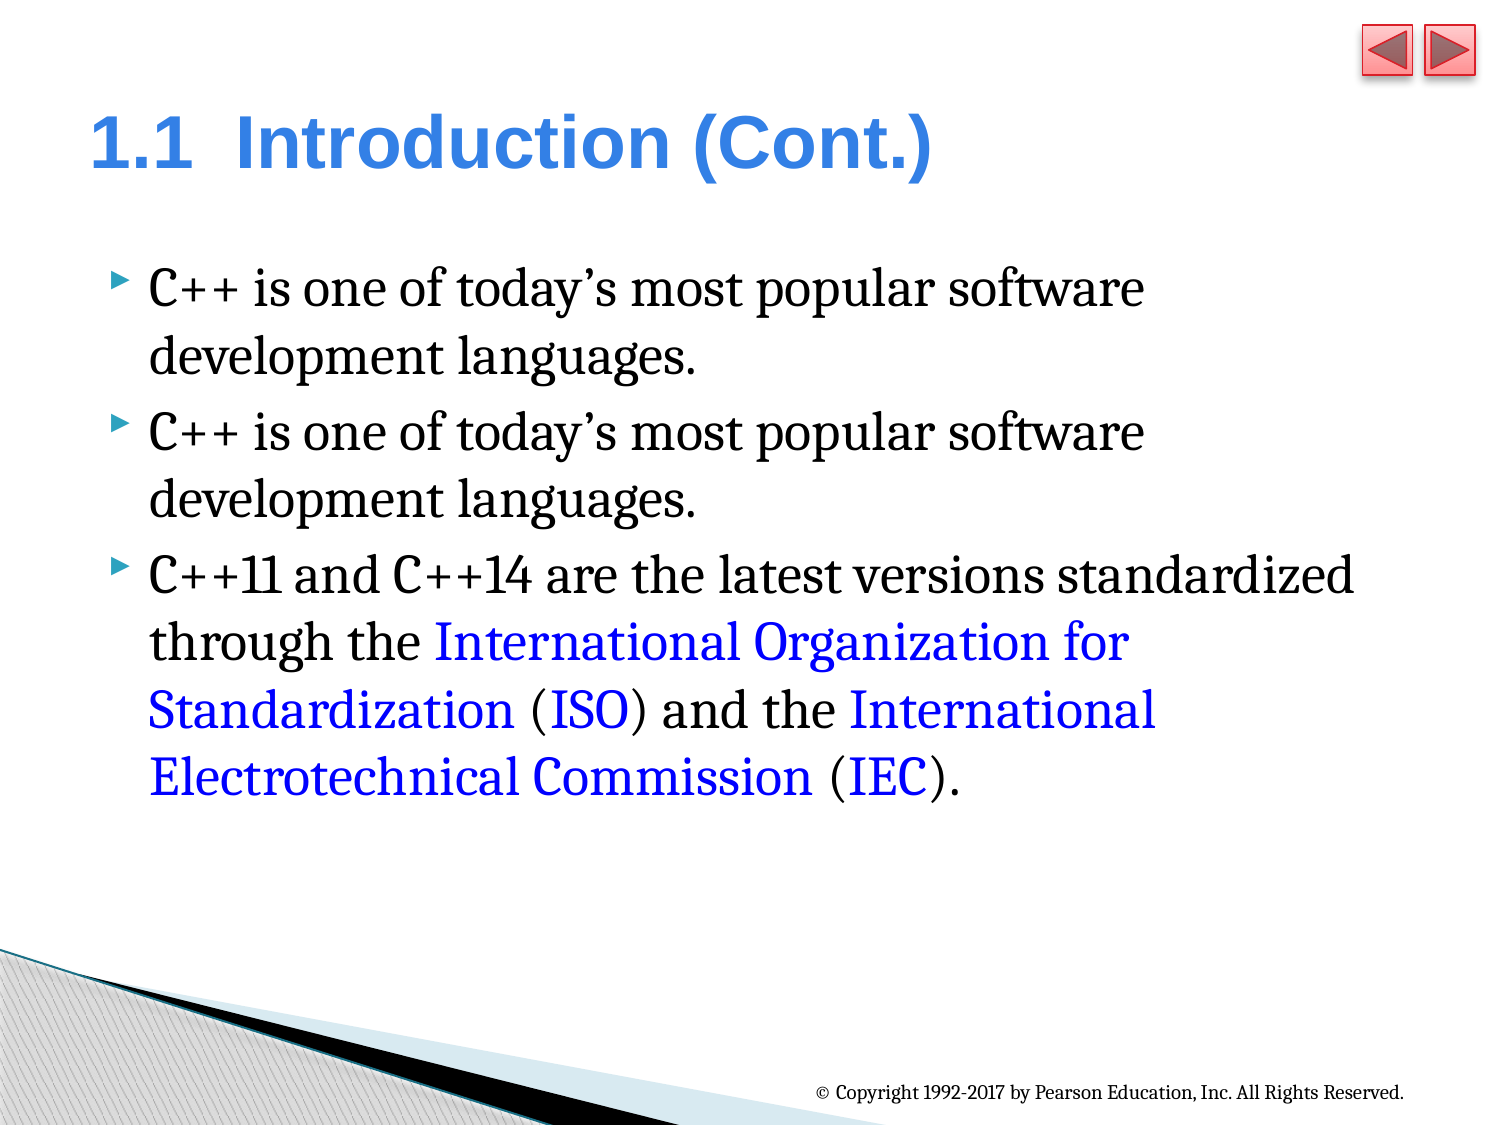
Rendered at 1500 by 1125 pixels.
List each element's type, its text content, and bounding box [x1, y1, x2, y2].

title 1.1 Introduction (Cont.) [75, 45, 1425, 233]
footer © Copyright 1992-2017 by Pearson Education, Inc. All Rights Reserved. [552, 1051, 1419, 1112]
list C++ is one of today’s most popular software development languages. C++ is one of today’s most popular software development languages. C++11 and C++14 are the latest versions standardized through the International Organization for Standardization (ISO) and the International Electrotechnical Commission (IEC). [75, 242, 1425, 986]
